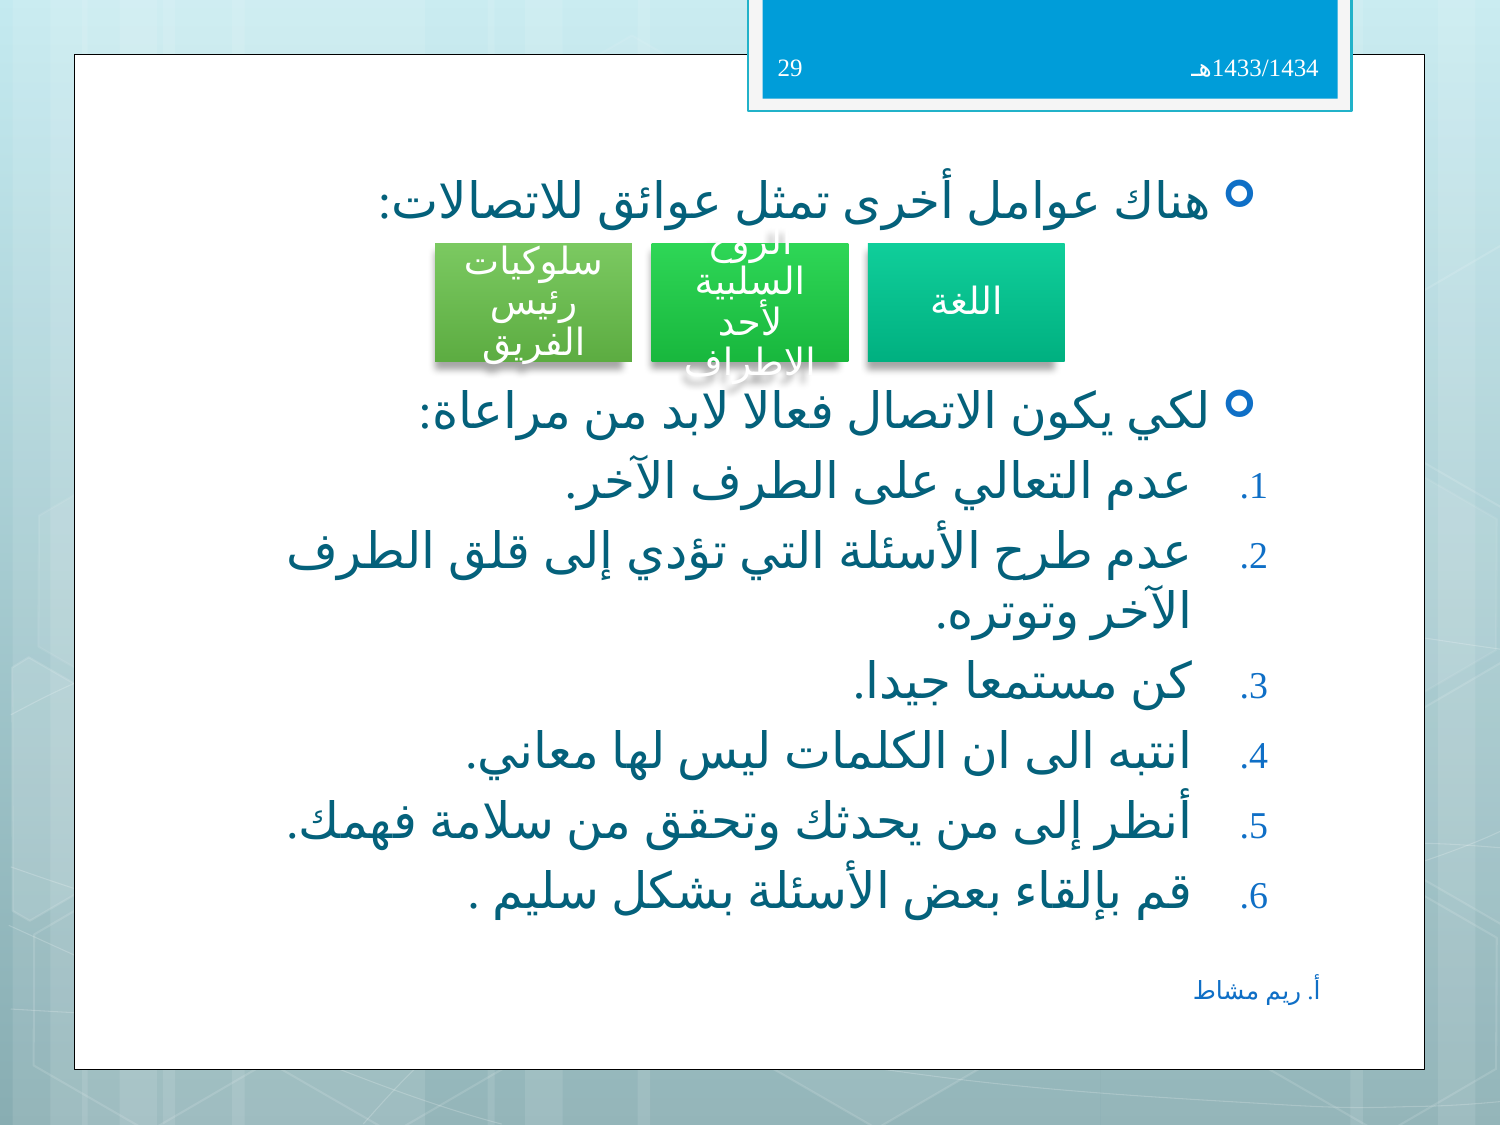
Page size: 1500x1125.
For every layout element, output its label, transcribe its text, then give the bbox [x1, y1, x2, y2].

footer أ. ريم مشاط [761, 960, 1336, 1020]
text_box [249, 243, 1251, 362]
slide_number 1433/1434هـ [983, 36, 1334, 97]
list هناك عوامل أخرى تمثل عوائق للاتصالات: لكي يكون الاتصال فعالا لابد من مراعاة: عدم التعالي على الطرف الآخر. عدم طرح الأسئلة التي تؤدي إلى قلق الطرف الآخر وتوتره. كن مستمعا جيدا. انتبه الى ان الكلمات ليس لها معاني. أنظر إلى من يحدثك وتحقق من سلامة فهمك. قم بإلقاء بعض الأسئلة بشكل سليم . [171, 160, 1283, 957]
slide_number 29 [762, 36, 982, 97]
